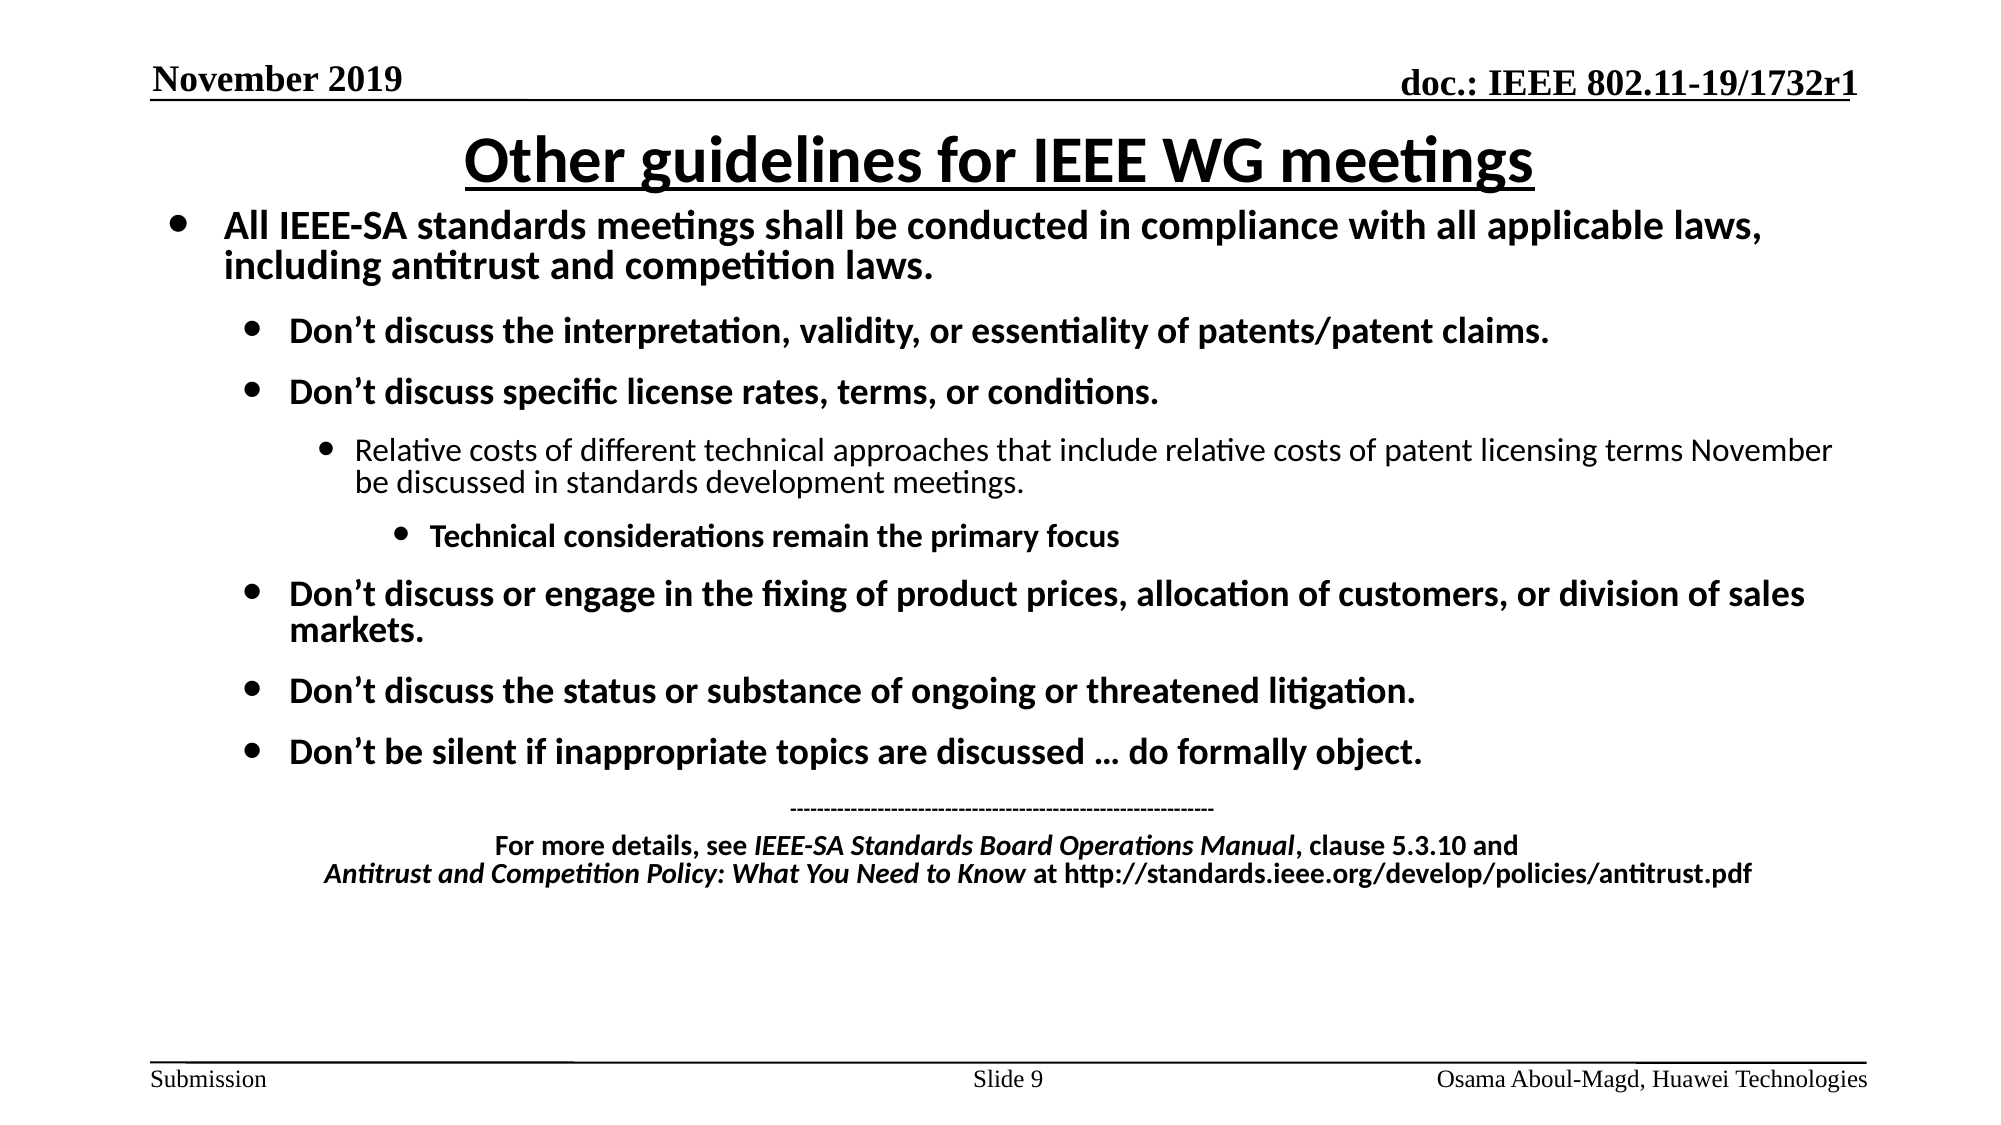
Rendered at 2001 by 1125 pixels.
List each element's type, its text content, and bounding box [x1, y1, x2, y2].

footer Osama Aboul-Magd, Huawei Technologies [1171, 1061, 1869, 1093]
slide_number Slide 9 [950, 1061, 1067, 1123]
title Other guidelines for IEEE WG meetings [362, 112, 1638, 199]
list All IEEE-SA standards meetings shall be conducted in compliance with all applicable laws, including antitrust and competition laws. Don’t discuss the interpretation, validity, or essentiality of patents/patent claims. Don’t discuss specific license rates, terms, or conditions. Relative costs of different technical approaches that include relative costs of patent licensing terms November be discussed in standards development meetings. Technical considerations remain the primary focus Don’t discuss or engage in the fixing of product prices, allocation of customers, or division of sales markets. Don’t discuss the status or substance of ongoing or threatened litigation. Don’t be silent if inappropriate topics are discussed … do formally object. --------------------------------------------------------------- For more details, see IEEE-SA Standards Board Operations Manual, clause 5.3.10 and Antitrust and Competition Policy: What You Need to Know at http://standards.ieee.org/develop/policies/antitrust.pdf [152, 199, 1869, 875]
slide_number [152, 54, 563, 100]
